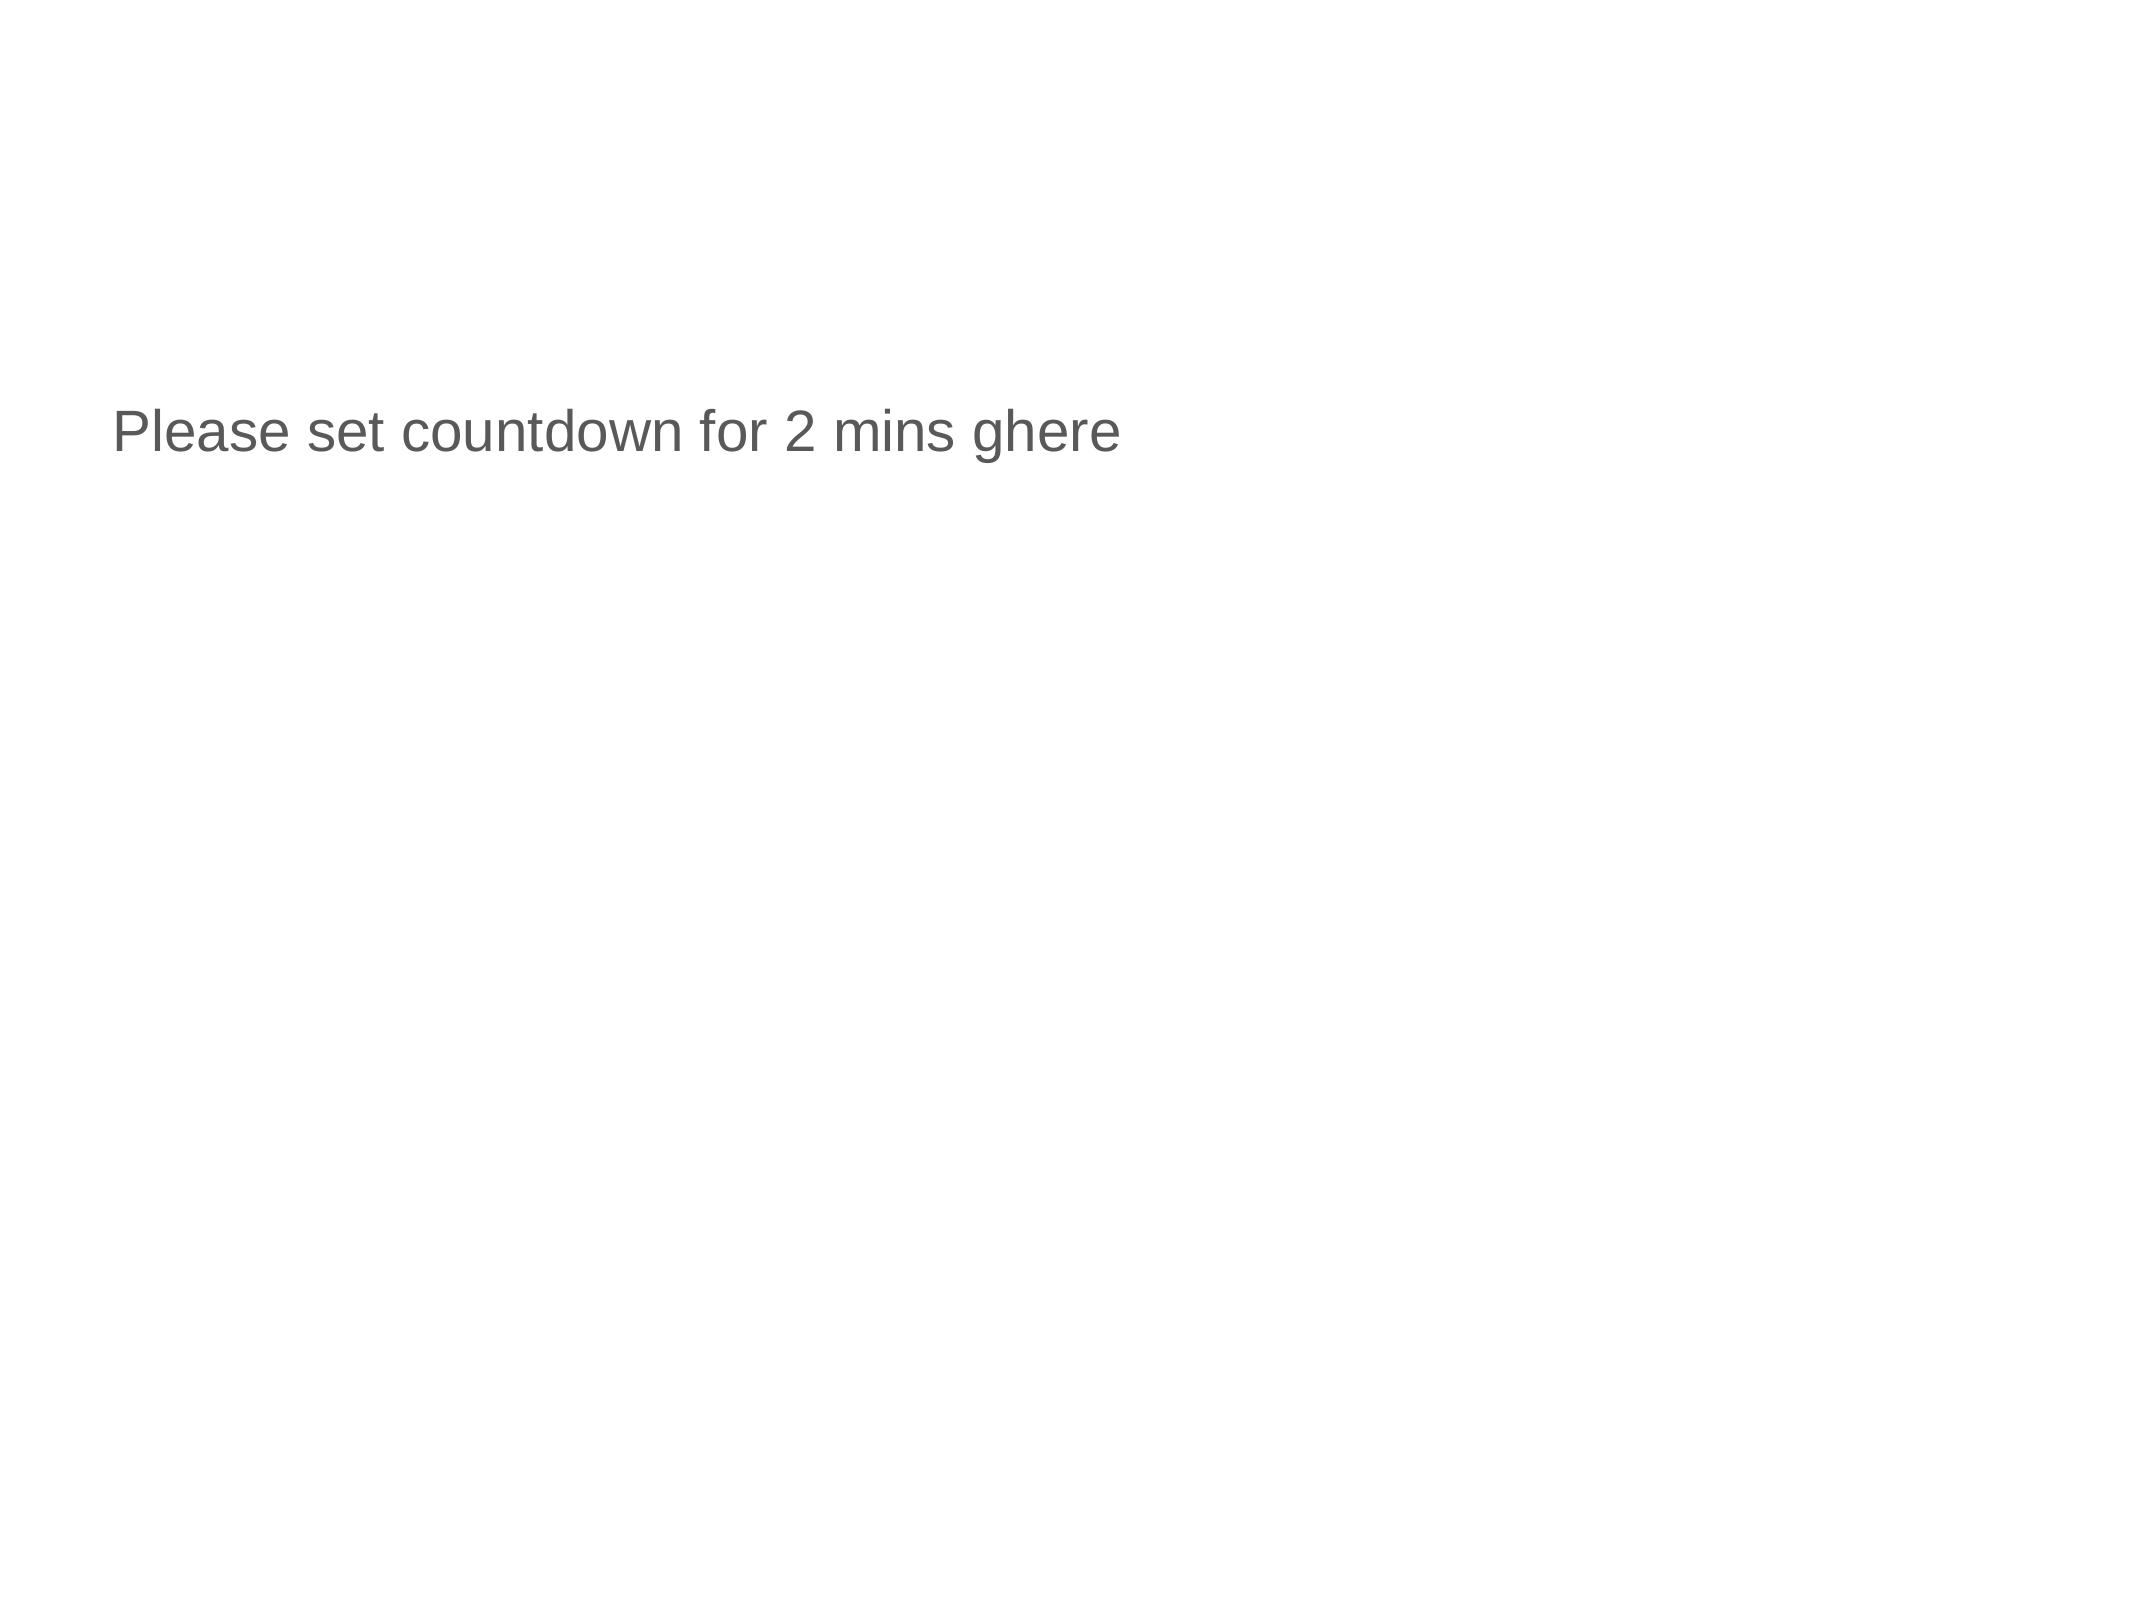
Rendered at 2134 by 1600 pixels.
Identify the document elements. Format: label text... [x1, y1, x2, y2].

list Please set countdown for 2 mins ghere [72, 358, 2061, 1422]
